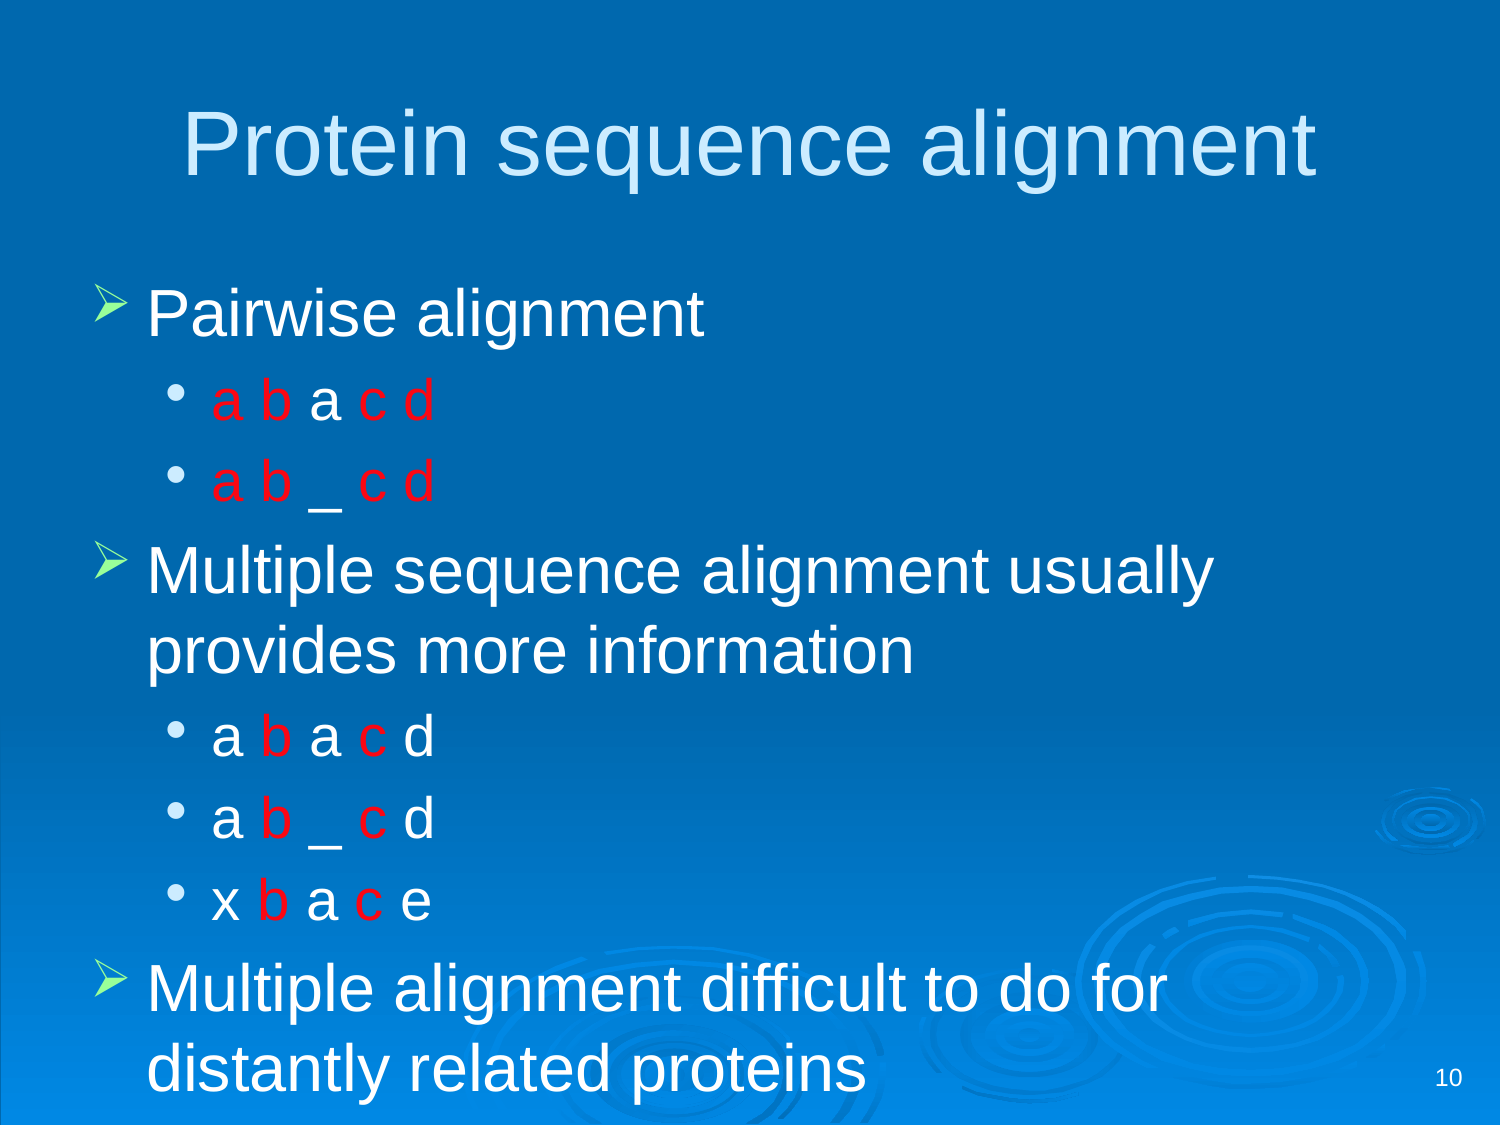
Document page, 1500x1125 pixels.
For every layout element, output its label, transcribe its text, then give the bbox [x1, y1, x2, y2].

title Protein sequence alignment [74, 45, 1426, 233]
slide_number 10 [1127, 1021, 1479, 1100]
list Pairwise alignment a b a c d a b _ c d Multiple sequence alignment usually provides more information a b a c d a b _ c d x b a c e Multiple alignment difficult to do for distantly related proteins [74, 262, 1426, 1006]
